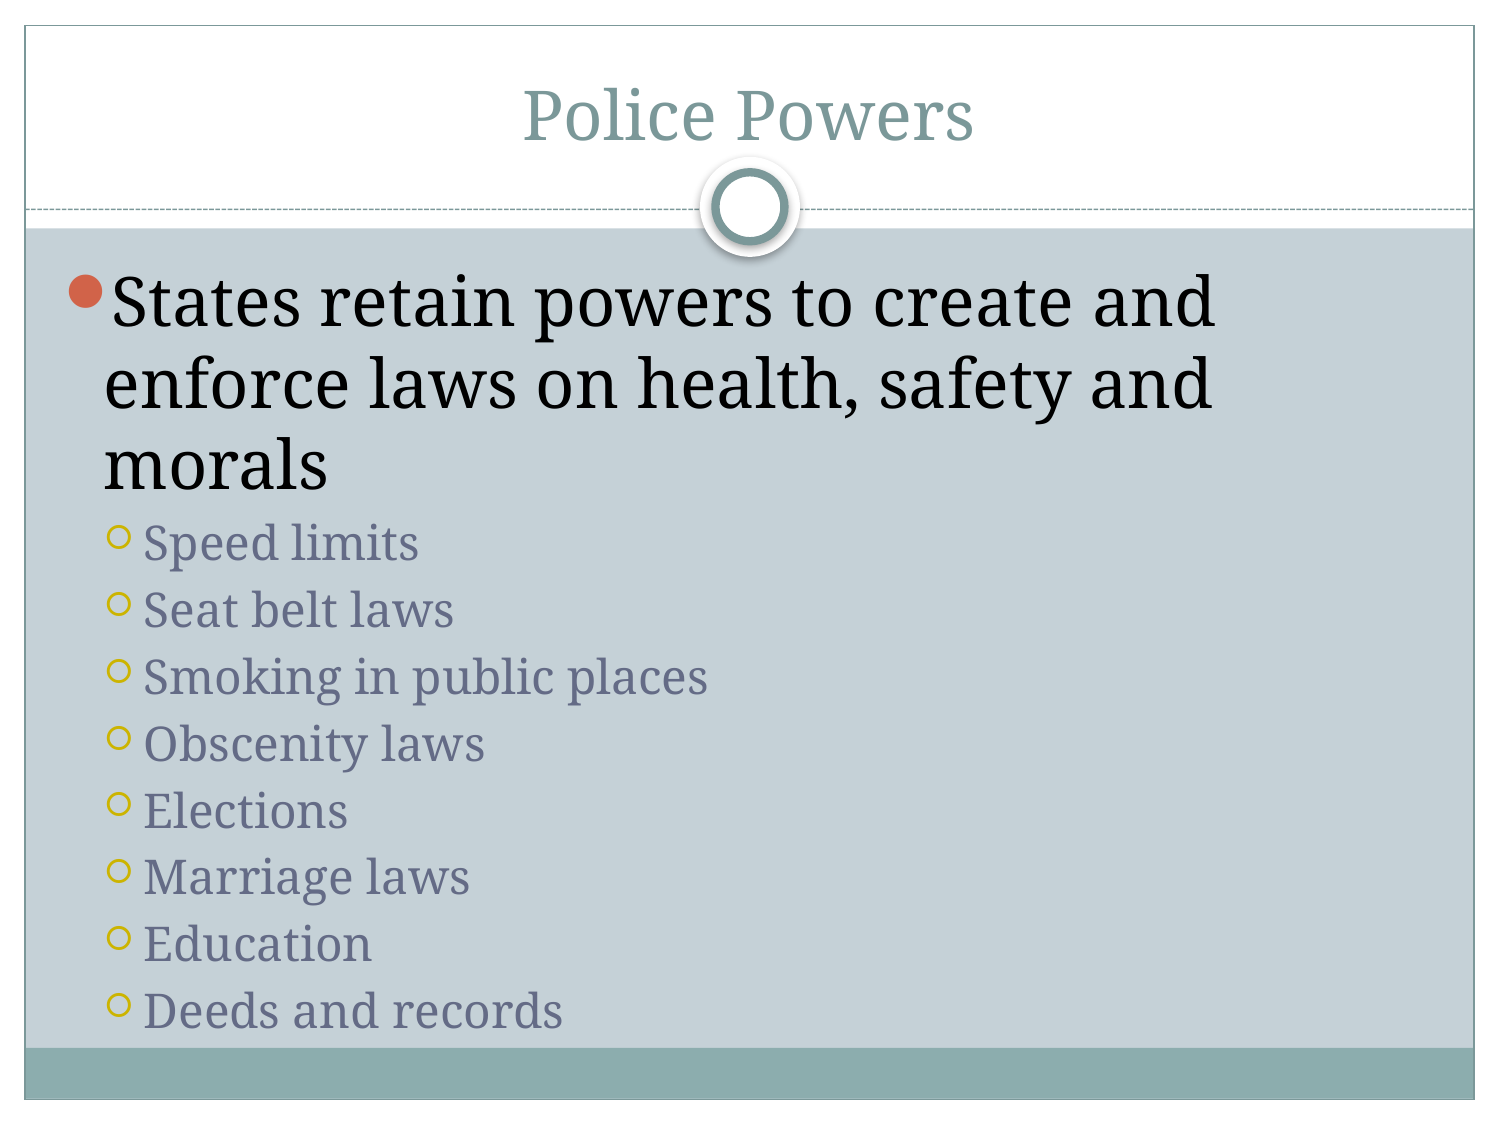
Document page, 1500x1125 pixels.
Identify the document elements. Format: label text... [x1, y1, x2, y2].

title Police Powers [49, 37, 1450, 162]
list States retain powers to create and enforce laws on health, safety and morals Speed limits Seat belt laws Smoking in public places Obscenity laws Elections Marriage laws Education Deeds and records [49, 250, 1445, 1052]
